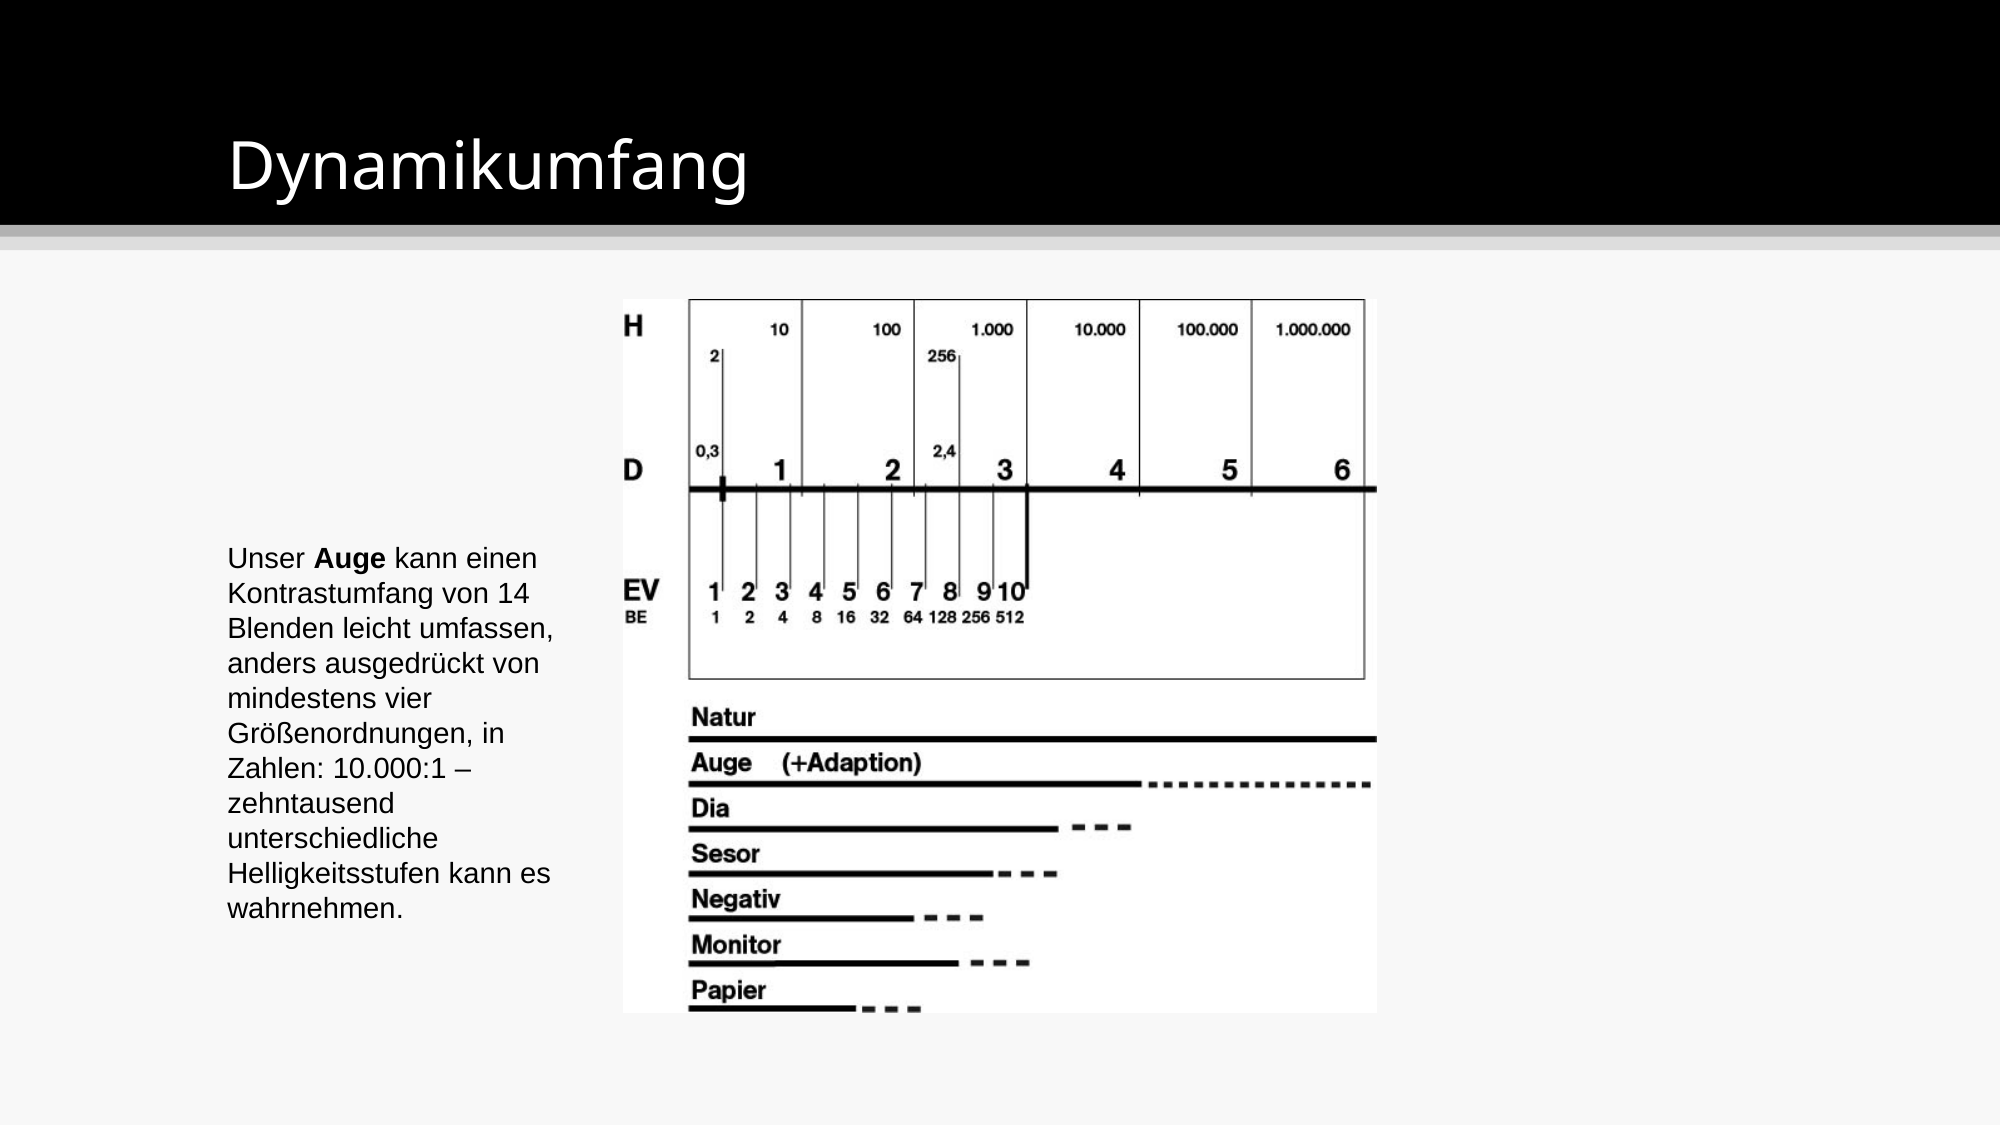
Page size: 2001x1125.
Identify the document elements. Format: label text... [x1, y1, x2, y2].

text_box Unser Auge kann einen Kontrastumfang von 14 Blenden leicht umfassen, anders ausgedrückt von mindestens vier Größenordnungen, in Zahlen: 10.000:1 – zehntausend unterschiedliche Helligkeitsstufen kann es wahrnehmen. [212, 532, 586, 932]
title Dynamikumfang [212, 41, 1788, 212]
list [623, 299, 1377, 1013]
